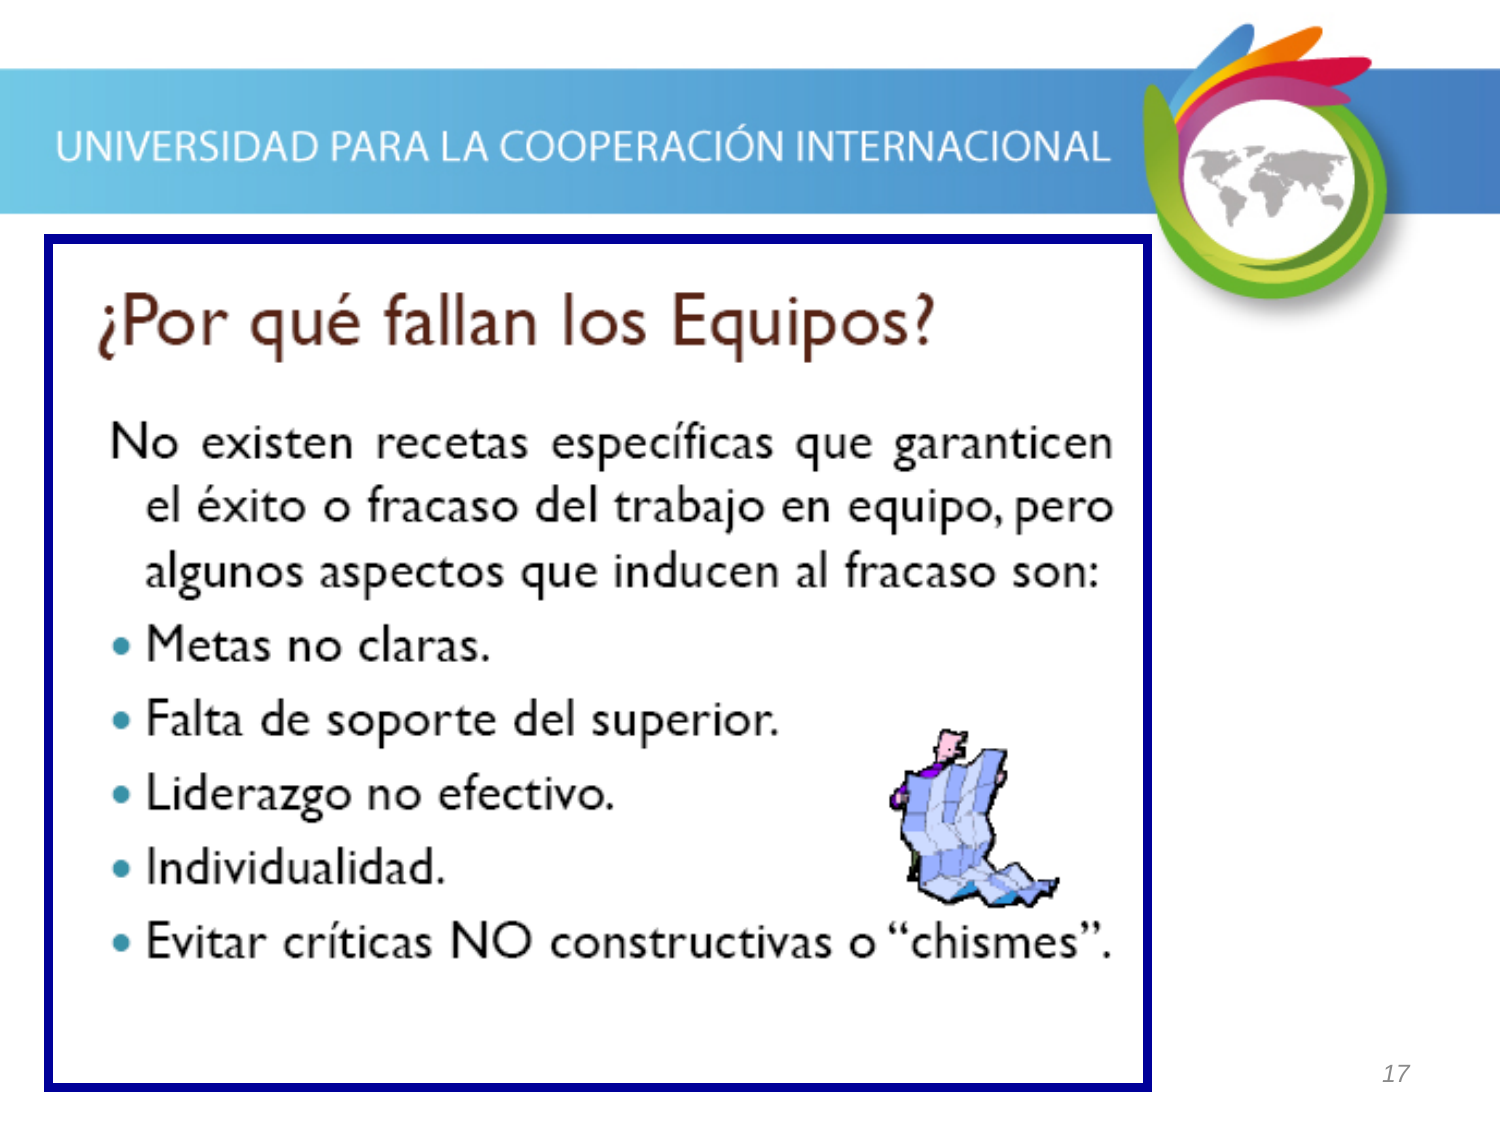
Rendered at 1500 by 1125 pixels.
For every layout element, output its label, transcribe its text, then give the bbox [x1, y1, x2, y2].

slide_number 17 [1074, 1042, 1425, 1103]
picture [0, 0, 1500, 1125]
